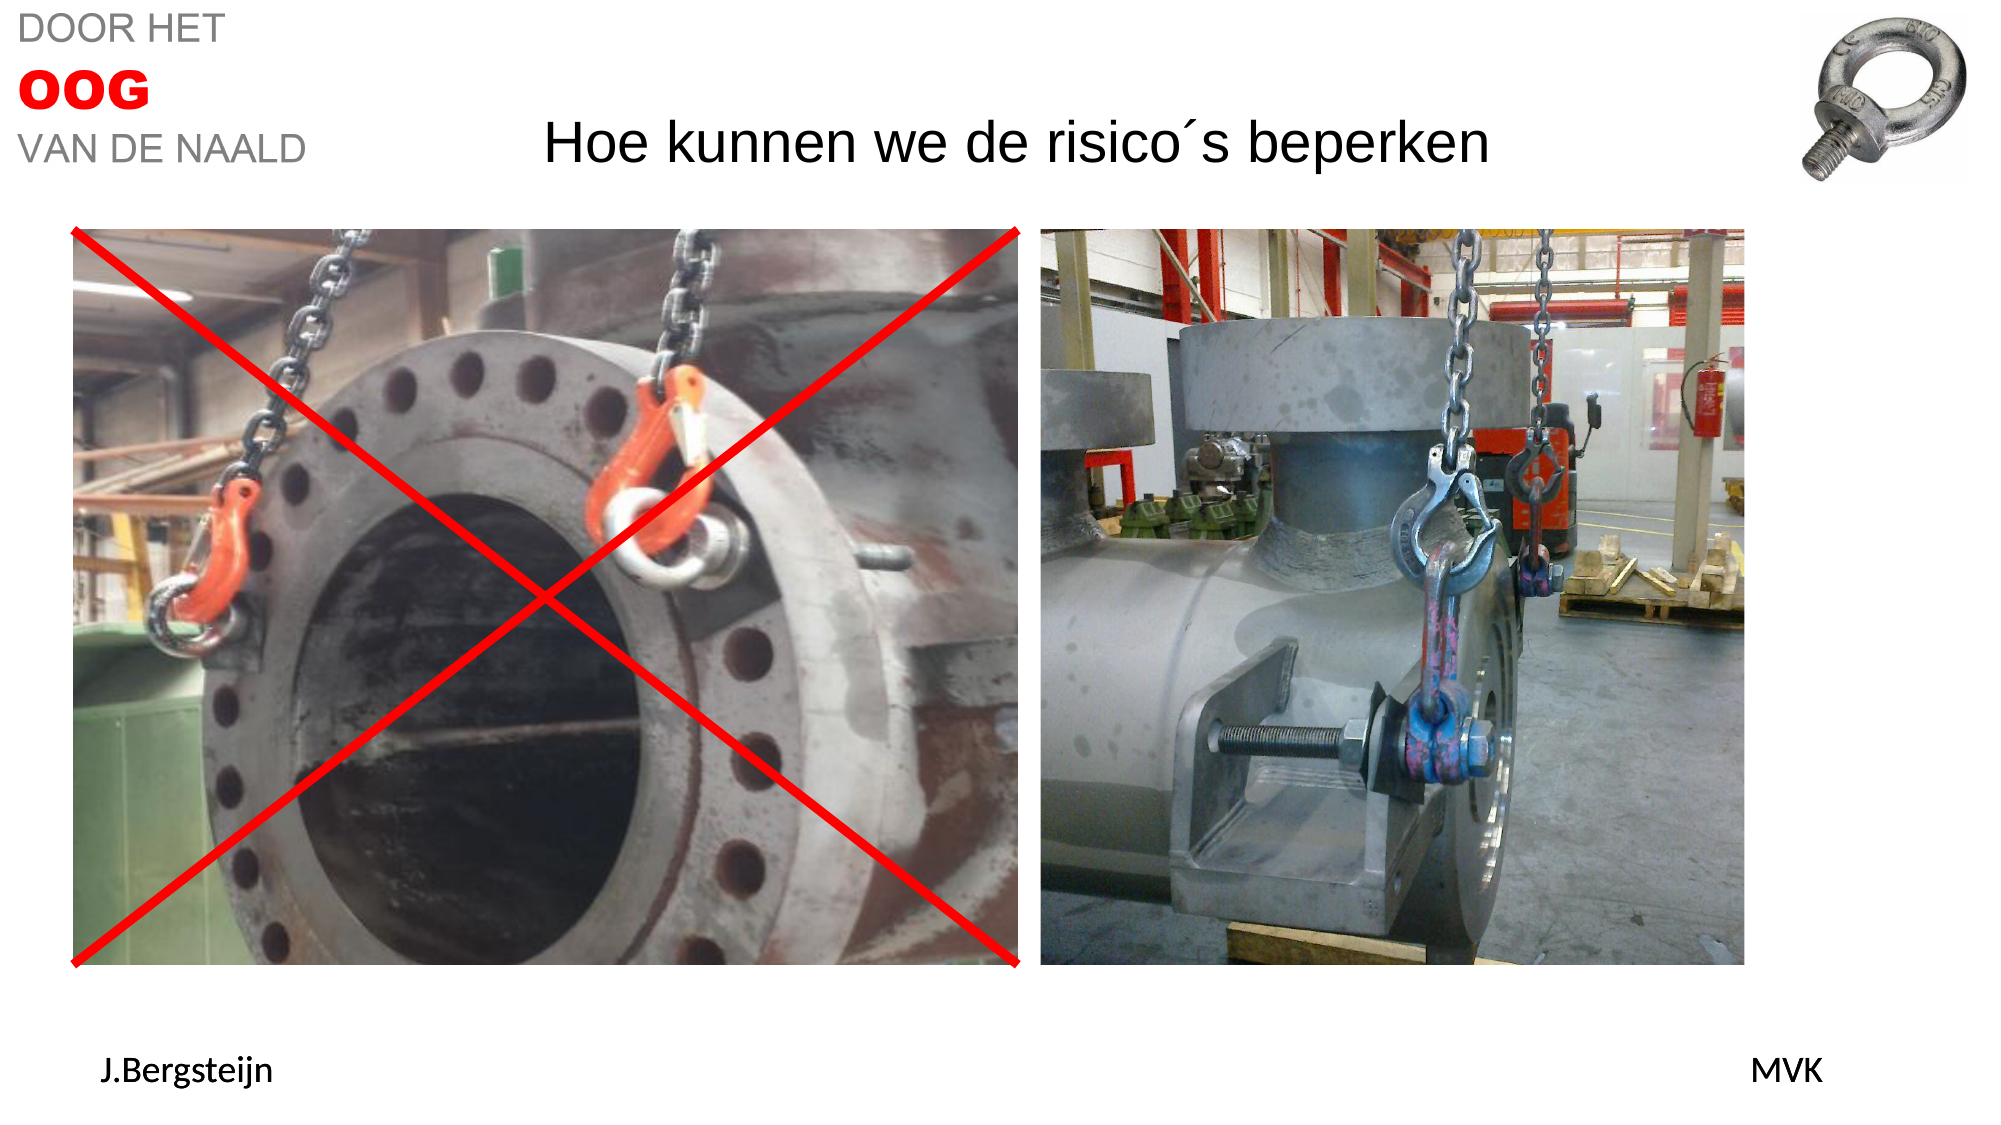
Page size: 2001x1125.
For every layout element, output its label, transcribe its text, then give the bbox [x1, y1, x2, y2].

text_box Hoe kunnen we de risico´s beperken [528, 96, 1507, 182]
picture [1799, 13, 1969, 183]
picture [1040, 229, 1745, 965]
picture [0, 0, 335, 194]
text_box J.Bergsteijn MVK [85, 1037, 1950, 1097]
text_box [73, 229, 1018, 965]
